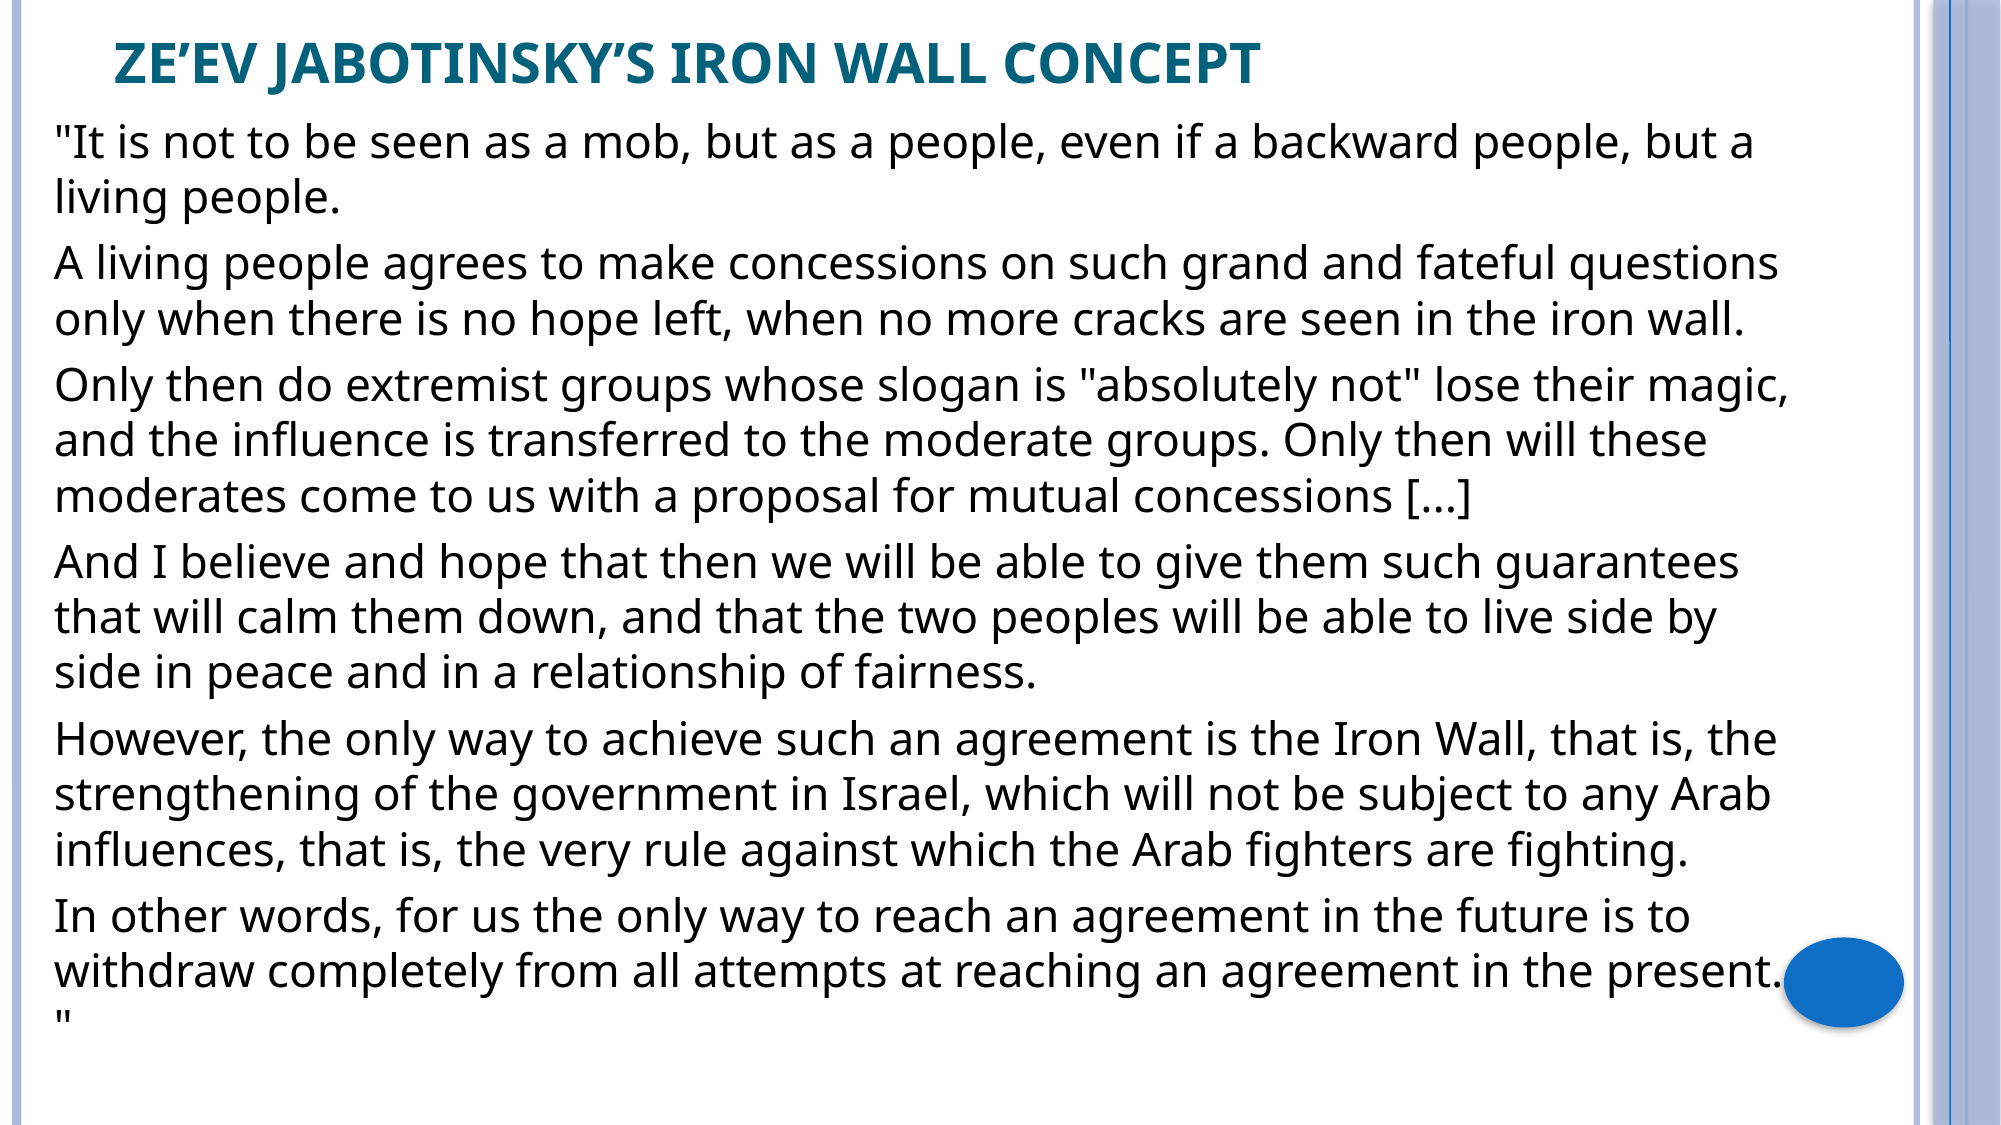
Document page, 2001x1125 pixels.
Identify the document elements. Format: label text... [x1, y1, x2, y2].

title Ze’ev Jabotinsky’s Iron Wall Concept [99, 19, 1930, 102]
list "It is not to be seen as a mob, but as a people, even if a backward people, but a living people. A living people agrees to make concessions on such grand and fateful questions only when there is no hope left, when no more cracks are seen in the iron wall. Only then do extremist groups whose slogan is "absolutely not" lose their magic, and the influence is transferred to the moderate groups. Only then will these moderates come to us with a proposal for mutual concessions [...] And I believe and hope that then we will be able to give them such guarantees that will calm them down, and that the two peoples will be able to live side by side in peace and in a relationship of fairness. However, the only way to achieve such an agreement is the Iron Wall, that is, the strengthening of the government in Israel, which will not be subject to any Arab influences, that is, the very rule against which the Arab fighters are fighting. In other words, for us the only way to reach an agreement in the future is to withdraw completely from all attempts at reaching an agreement in the present. " [39, 104, 1822, 1065]
